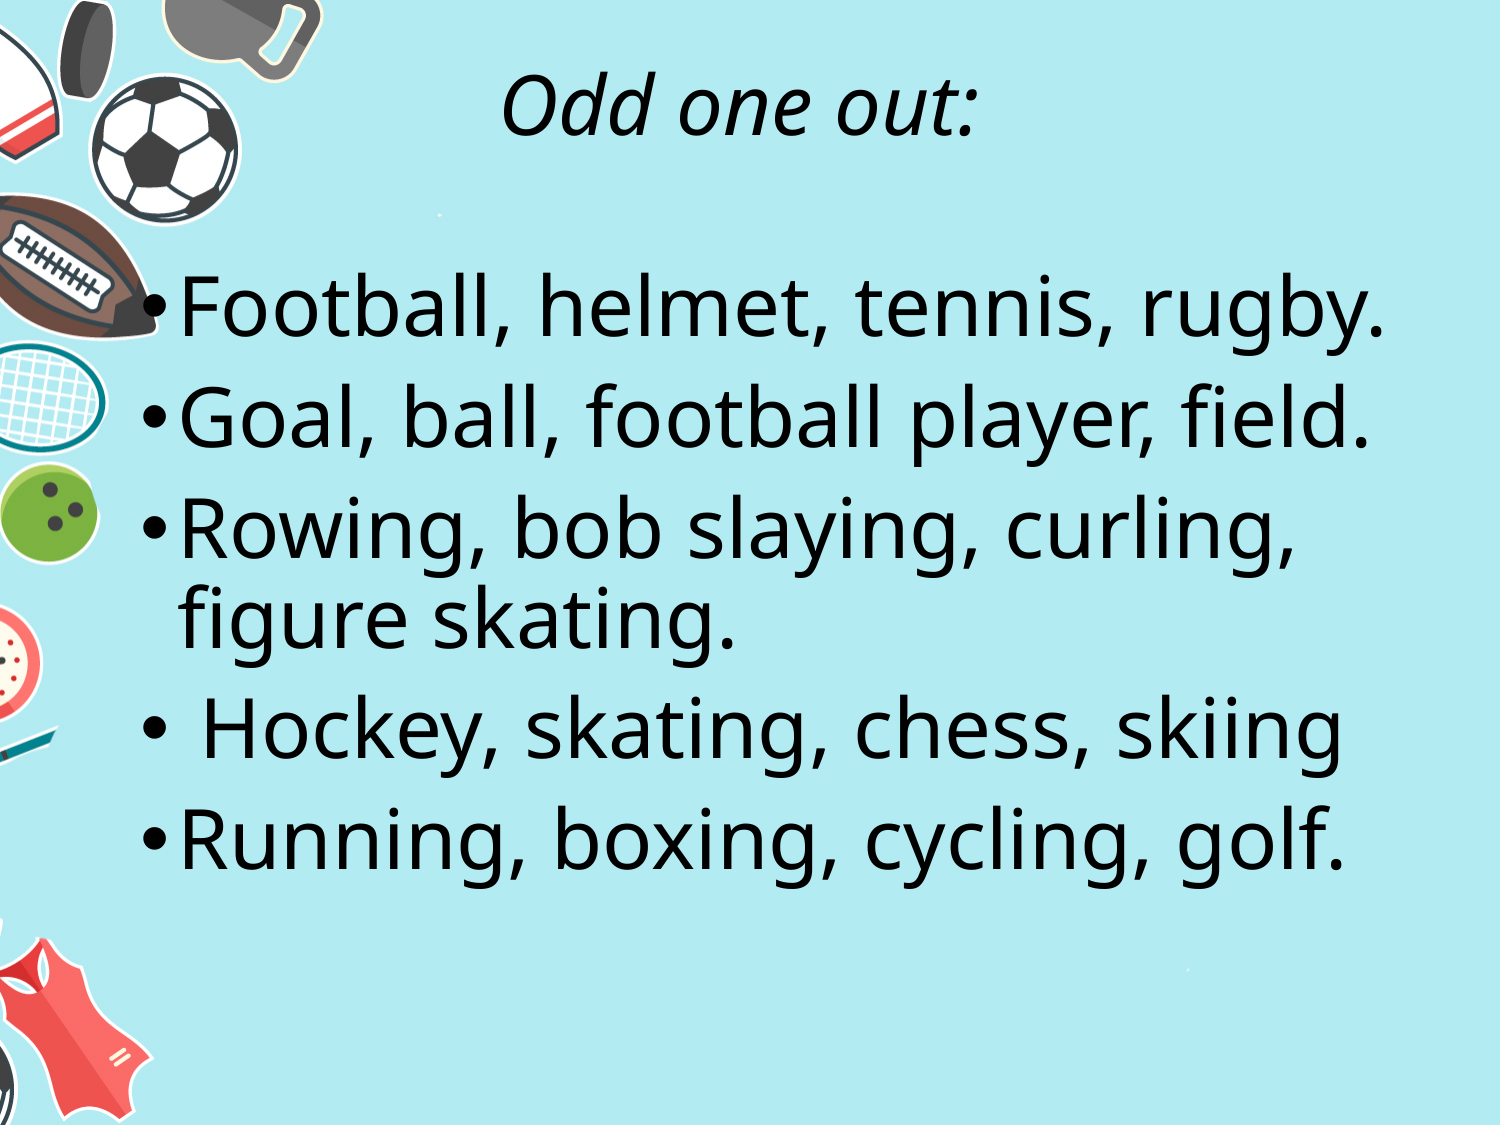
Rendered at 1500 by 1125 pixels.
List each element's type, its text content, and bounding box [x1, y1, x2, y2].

picture [0, 0, 1500, 1125]
title Odd one out: [103, 26, 1397, 191]
list Football, helmet, tennis, rugby. Goal, ball, football player, field. Rowing, bob slaying, curling, figure skating. Hockey, skating, chess, skiing Running, boxing, cycling, golf. [125, 257, 1417, 1060]
